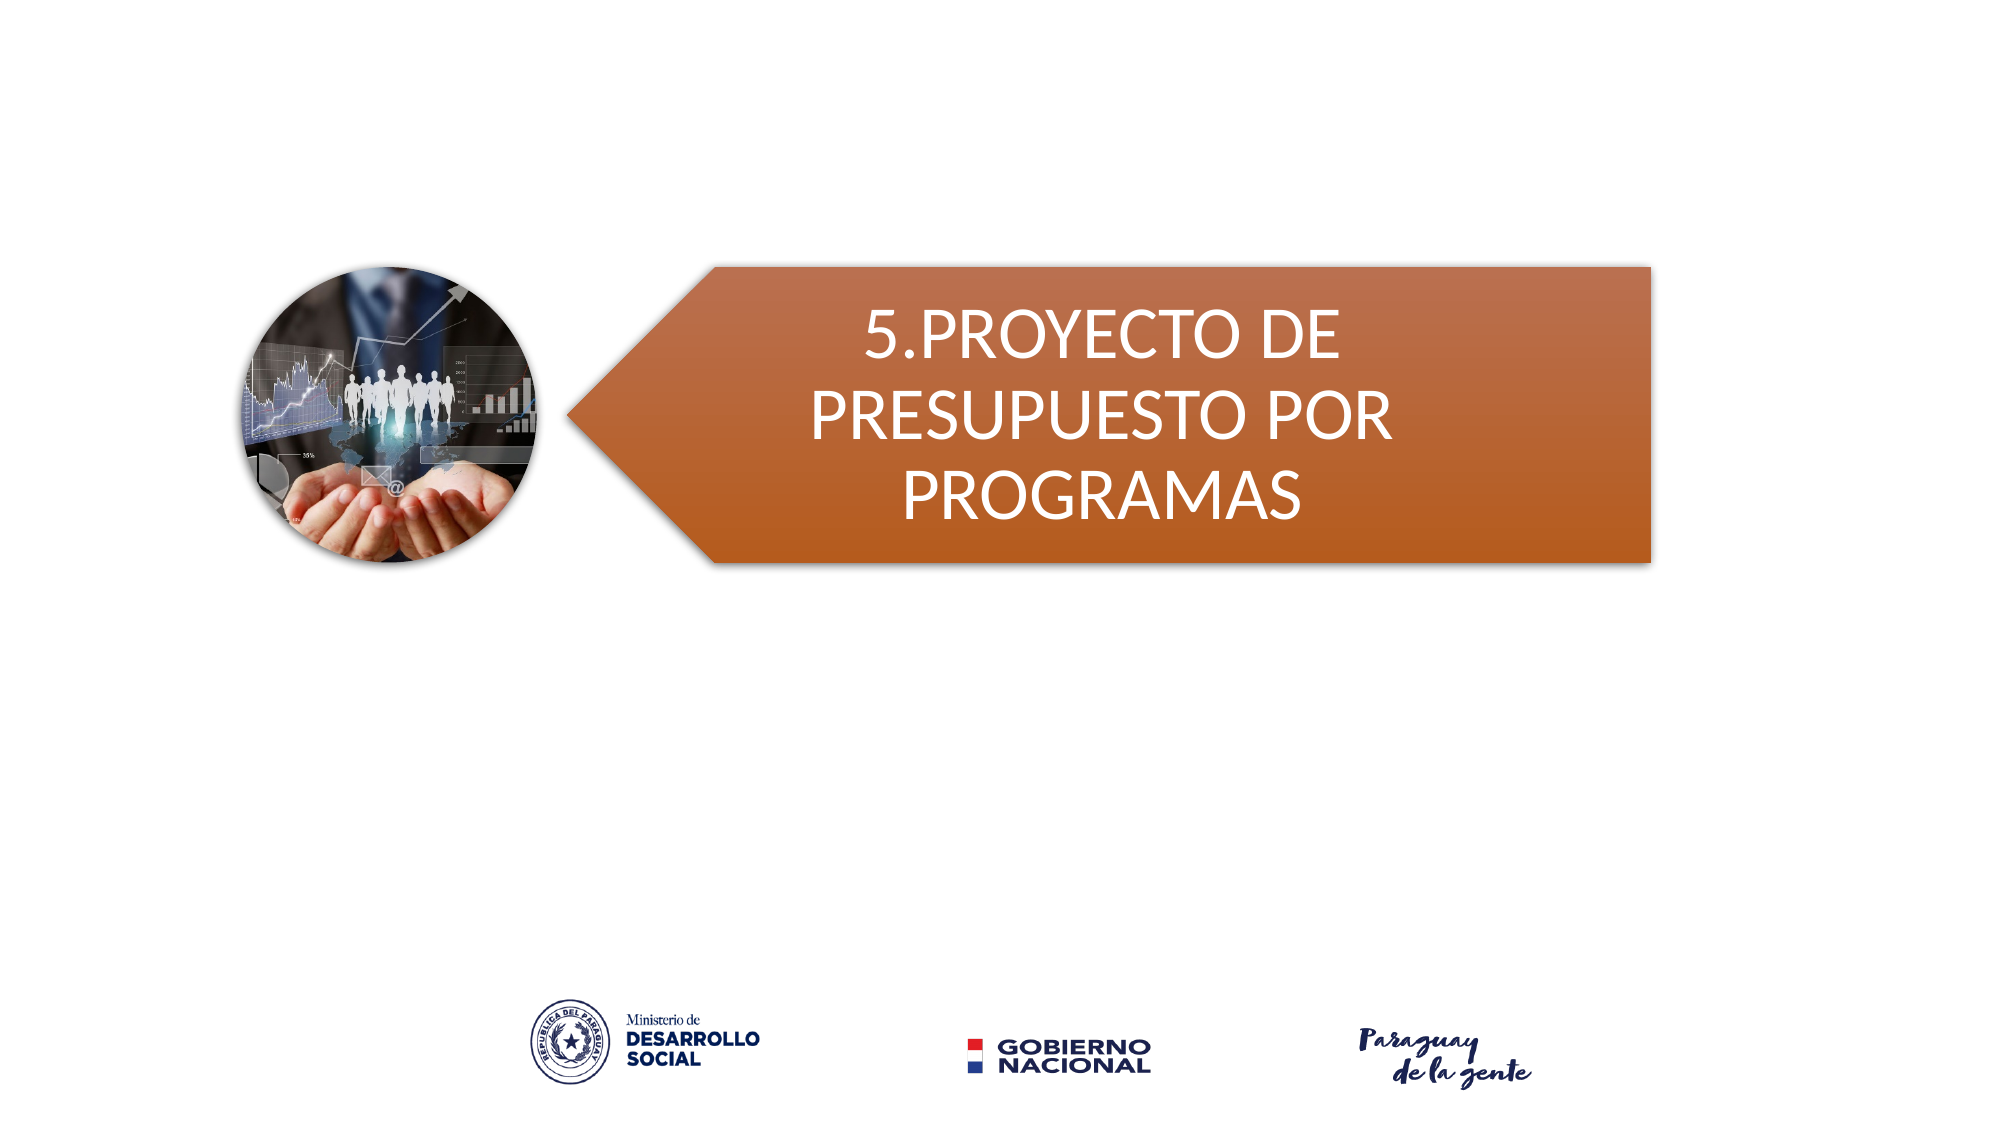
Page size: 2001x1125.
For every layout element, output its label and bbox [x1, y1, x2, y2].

picture [527, 998, 762, 1085]
picture [1351, 1017, 1541, 1096]
picture [959, 1023, 1161, 1086]
text_box [220, 267, 1851, 563]
